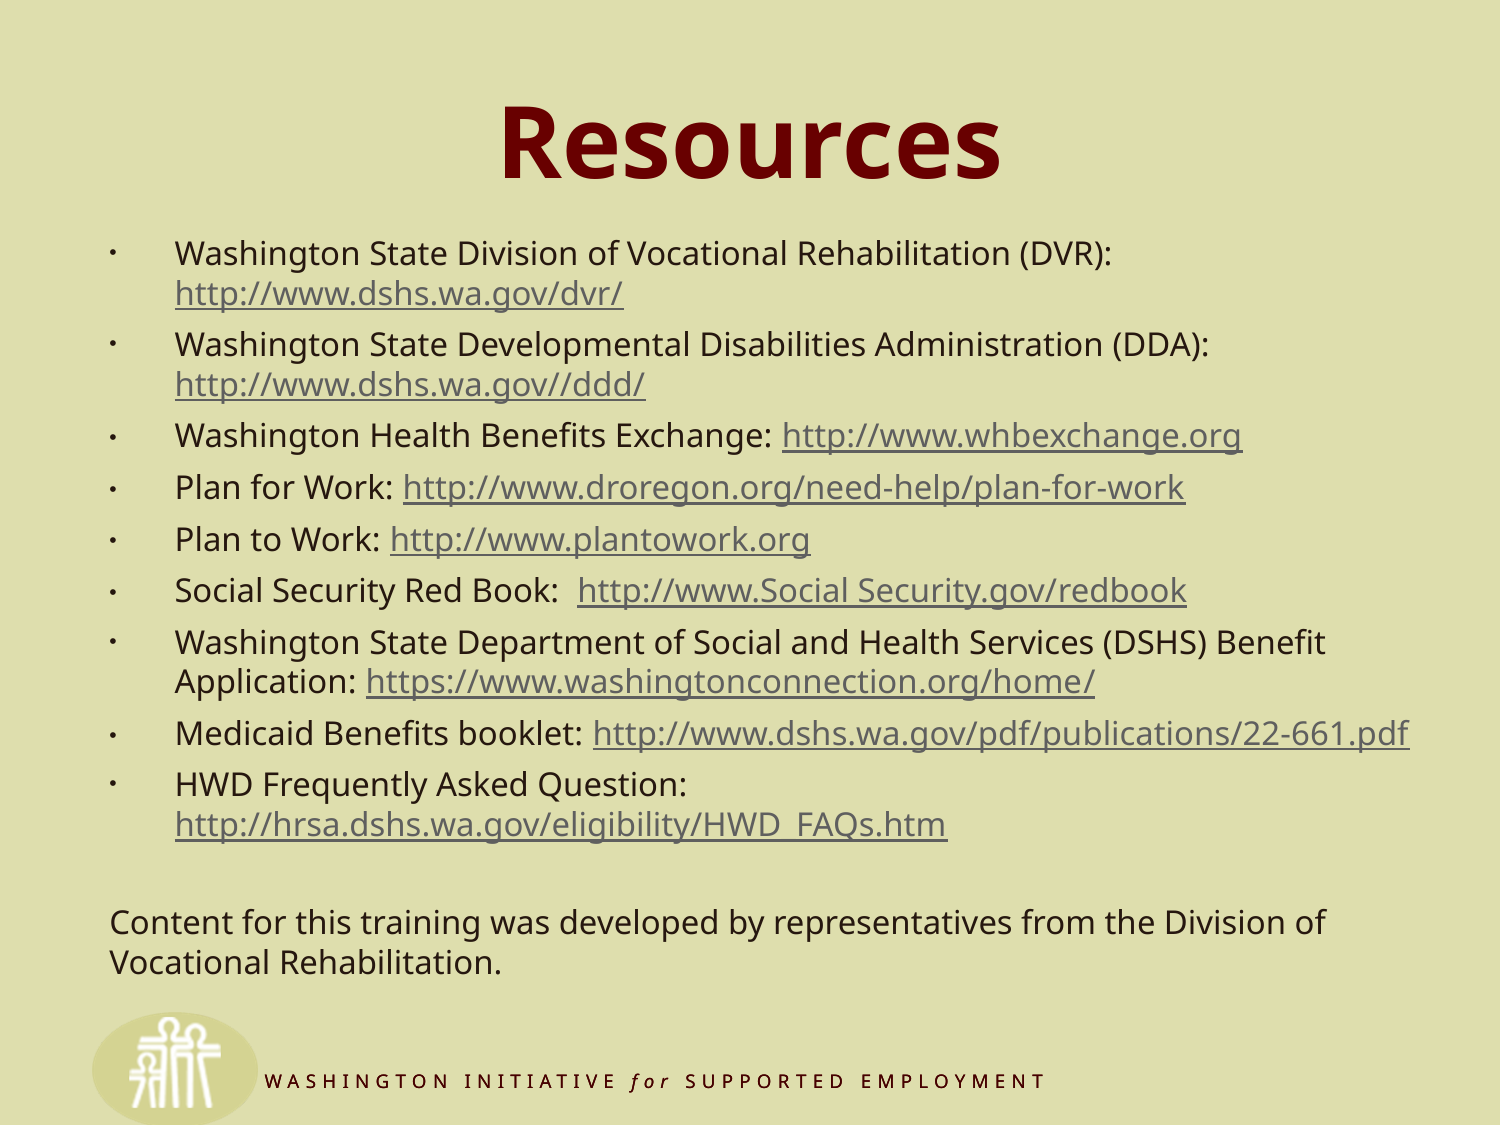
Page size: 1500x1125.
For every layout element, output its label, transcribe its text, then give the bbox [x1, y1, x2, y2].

title Resources [75, 45, 1425, 224]
list Washington State Division of Vocational Rehabilitation (DVR): http://www.dshs.wa.gov/dvr/ Washington State Developmental Disabilities Administration (DDA): http://www.dshs.wa.gov//ddd/ Washington Health Benefits Exchange: http://www.whbexchange.org Plan for Work: http://www.droregon.org/need-help/plan-for-work Plan to Work: http://www.plantowork.org Social Security Red Book: http://www.Social Security.gov/redbook Washington State Department of Social and Health Services (DSHS) Benefit Application: https://www.washingtonconnection.org/home/ Medicaid Benefits booklet: http://www.dshs.wa.gov/pdf/publications/22-661.pdf HWD Frequently Asked Question: http://hrsa.dshs.wa.gov/eligibility/HWD_FAQs.htm Content for this training was developed by representatives from the Division of Vocational Rehabilitation. [75, 224, 1425, 1035]
picture [92, 1035, 258, 1125]
